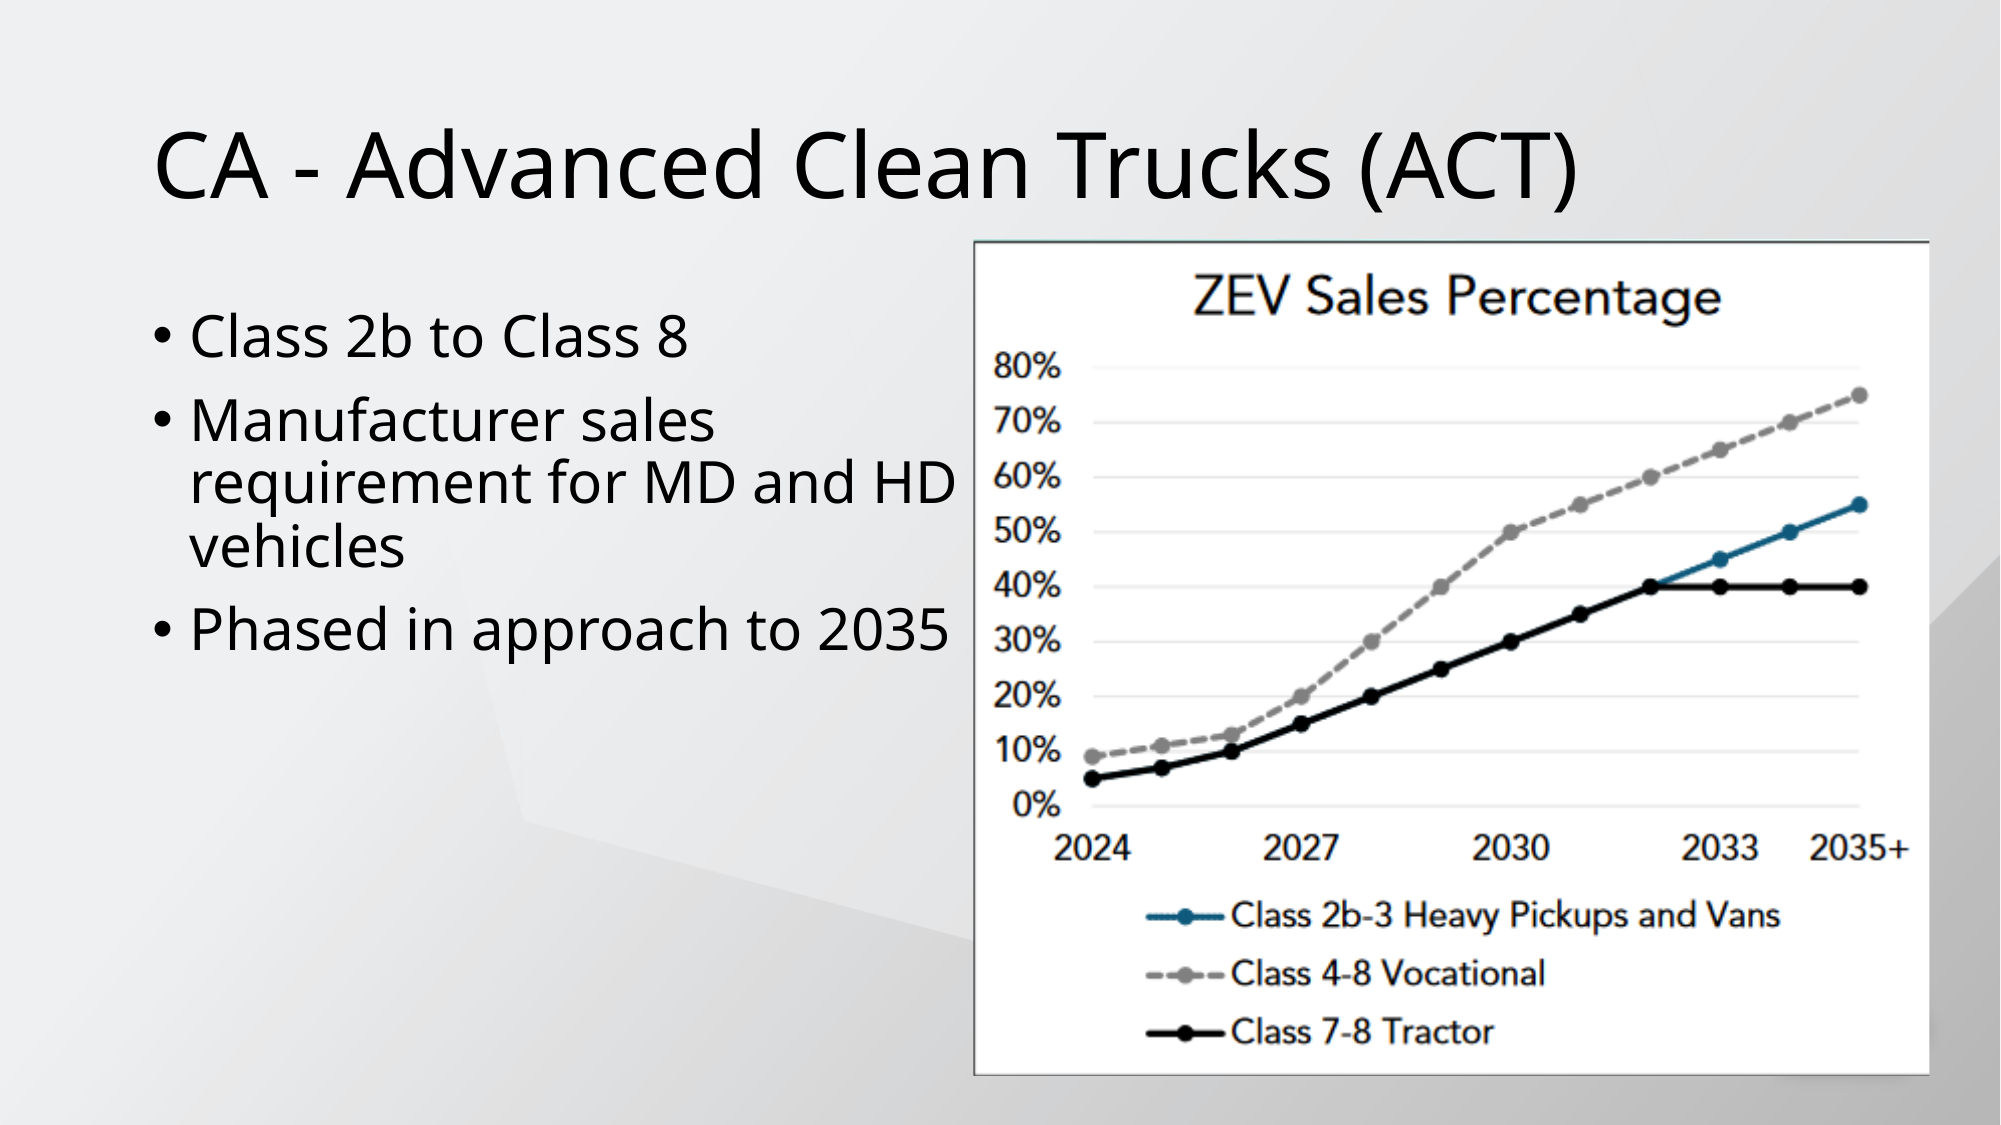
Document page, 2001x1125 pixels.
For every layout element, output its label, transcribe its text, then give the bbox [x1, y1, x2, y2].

list Class 2b to Class 8 Manufacturer sales requirement for MD and HD vehicles Phased in approach to 2035 [137, 299, 973, 1014]
picture [0, 0, 2001, 1125]
title CA - Advanced Clean Trucks (ACT) [137, 59, 1863, 278]
